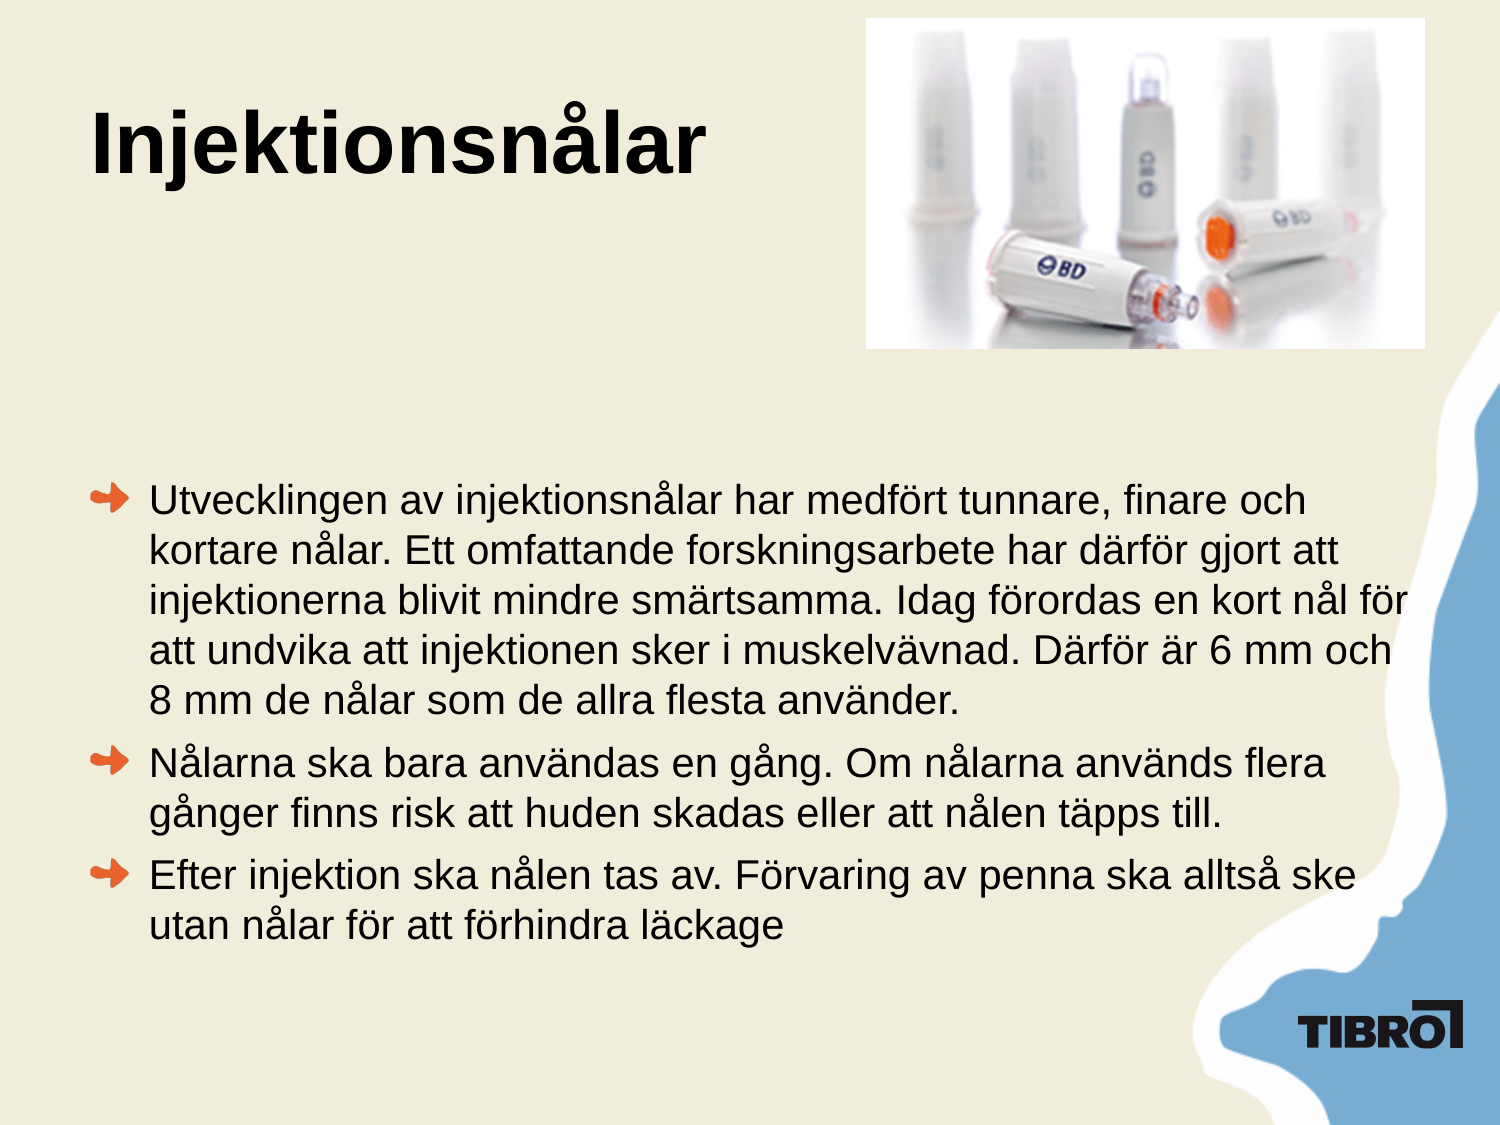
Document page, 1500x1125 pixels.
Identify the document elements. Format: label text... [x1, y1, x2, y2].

list Utvecklingen av injektionsnålar har medfört tunnare, finare och kortare nålar. Ett omfattande forskningsarbete har därför gjort att injektionerna blivit mindre smärtsamma. Idag förordas en kort nål för att undvika att injektionen sker i muskelvävnad. Därför är 6 mm och 8 mm de nålar som de allra flesta använder. Nålarna ska bara användas en gång. Om nålarna används flera gånger finns risk att huden skadas eller att nålen täpps till. Efter injektion ska nålen tas av. Förvaring av penna ska alltså ske utan nålar för att förhindra läckage [75, 464, 1425, 1125]
picture [90, 482, 129, 513]
picture [866, 18, 1500, 1125]
title Injektionsnålar [75, 45, 861, 233]
picture [90, 858, 129, 888]
picture [90, 745, 129, 775]
